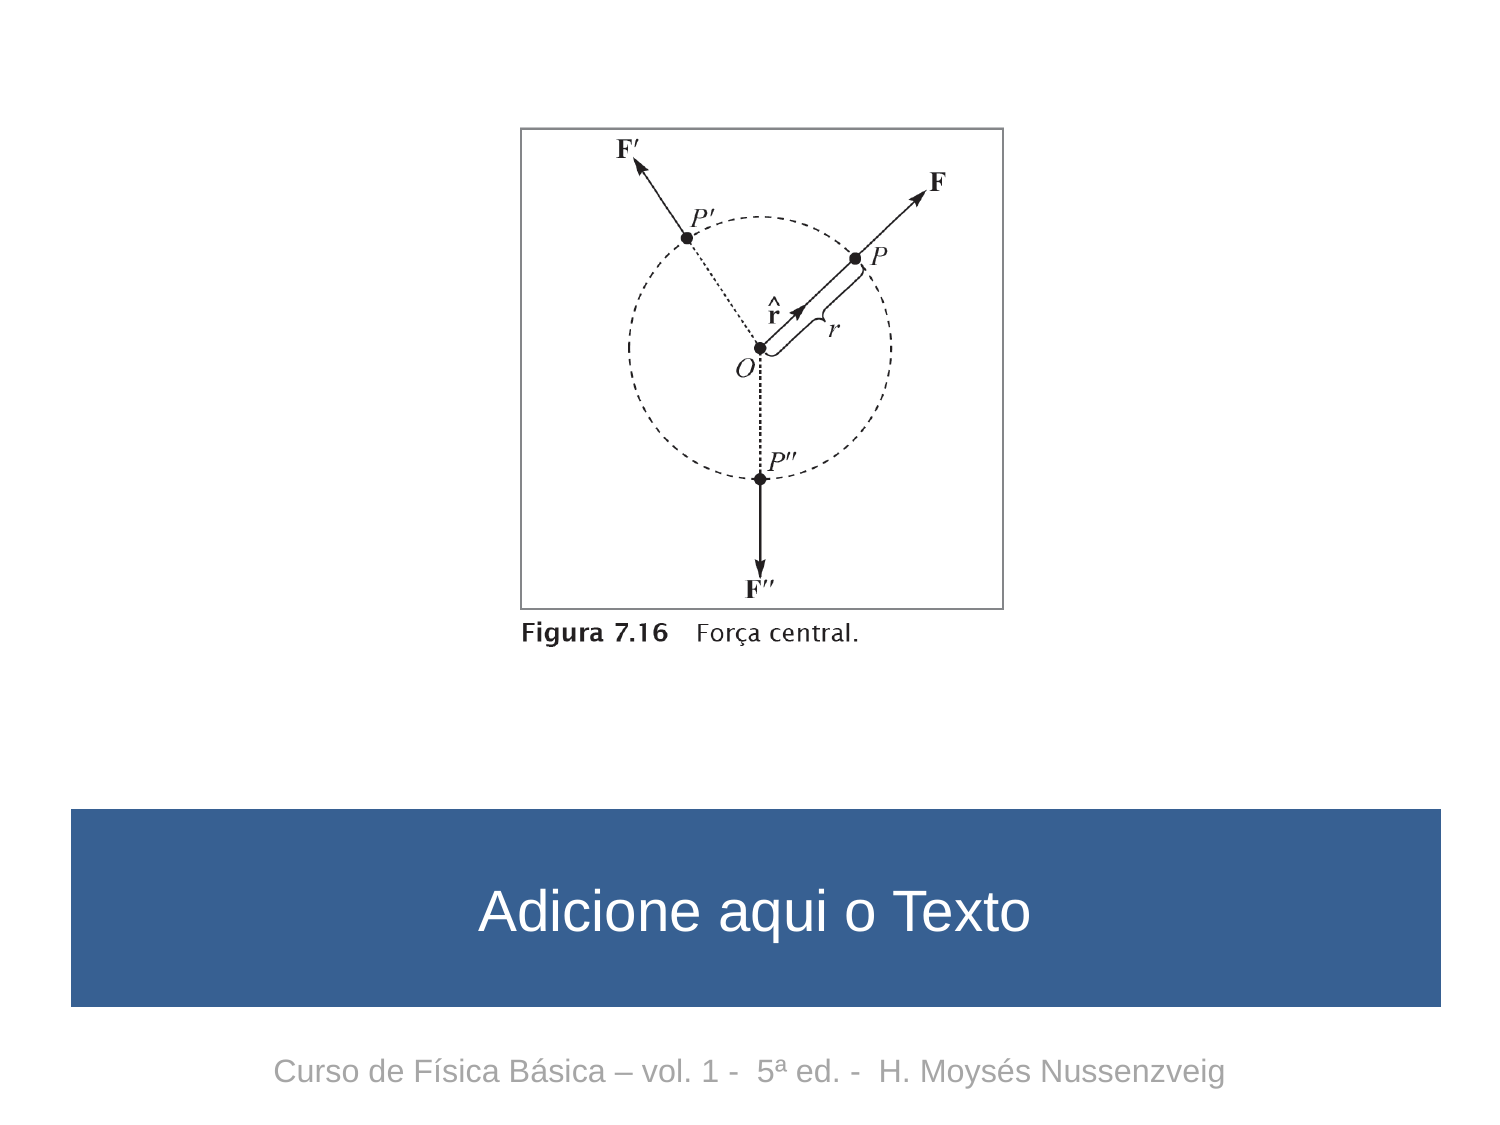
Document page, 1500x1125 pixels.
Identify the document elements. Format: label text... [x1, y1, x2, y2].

footer Curso de Física Básica – vol. 1 - 5ª ed. - H. Moysés Nussenzveig [0, 1042, 1500, 1103]
text_box Adicione aqui o Texto [70, 808, 1442, 1008]
picture [496, 101, 1015, 665]
